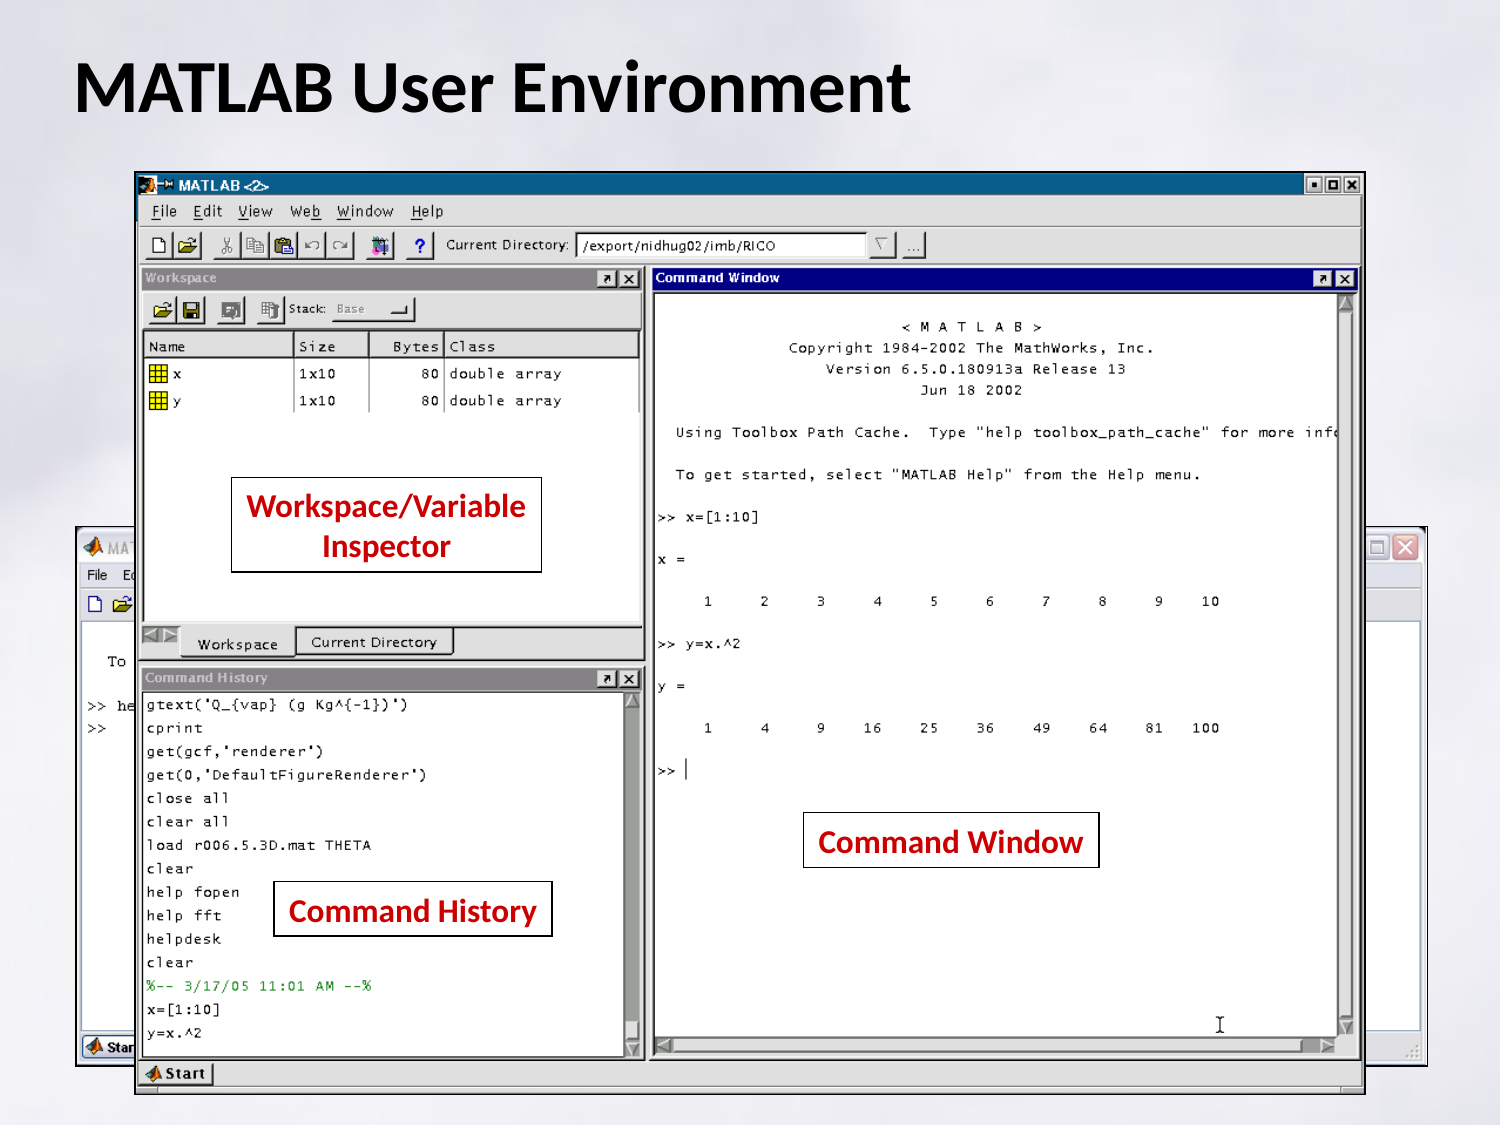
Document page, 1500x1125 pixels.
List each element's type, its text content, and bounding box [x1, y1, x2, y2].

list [135, 172, 1365, 1095]
text_box [0, 0, 1500, 1125]
picture [76, 526, 135, 1066]
picture [1365, 526, 1427, 1066]
title MATLAB User Environment [58, 34, 1442, 130]
